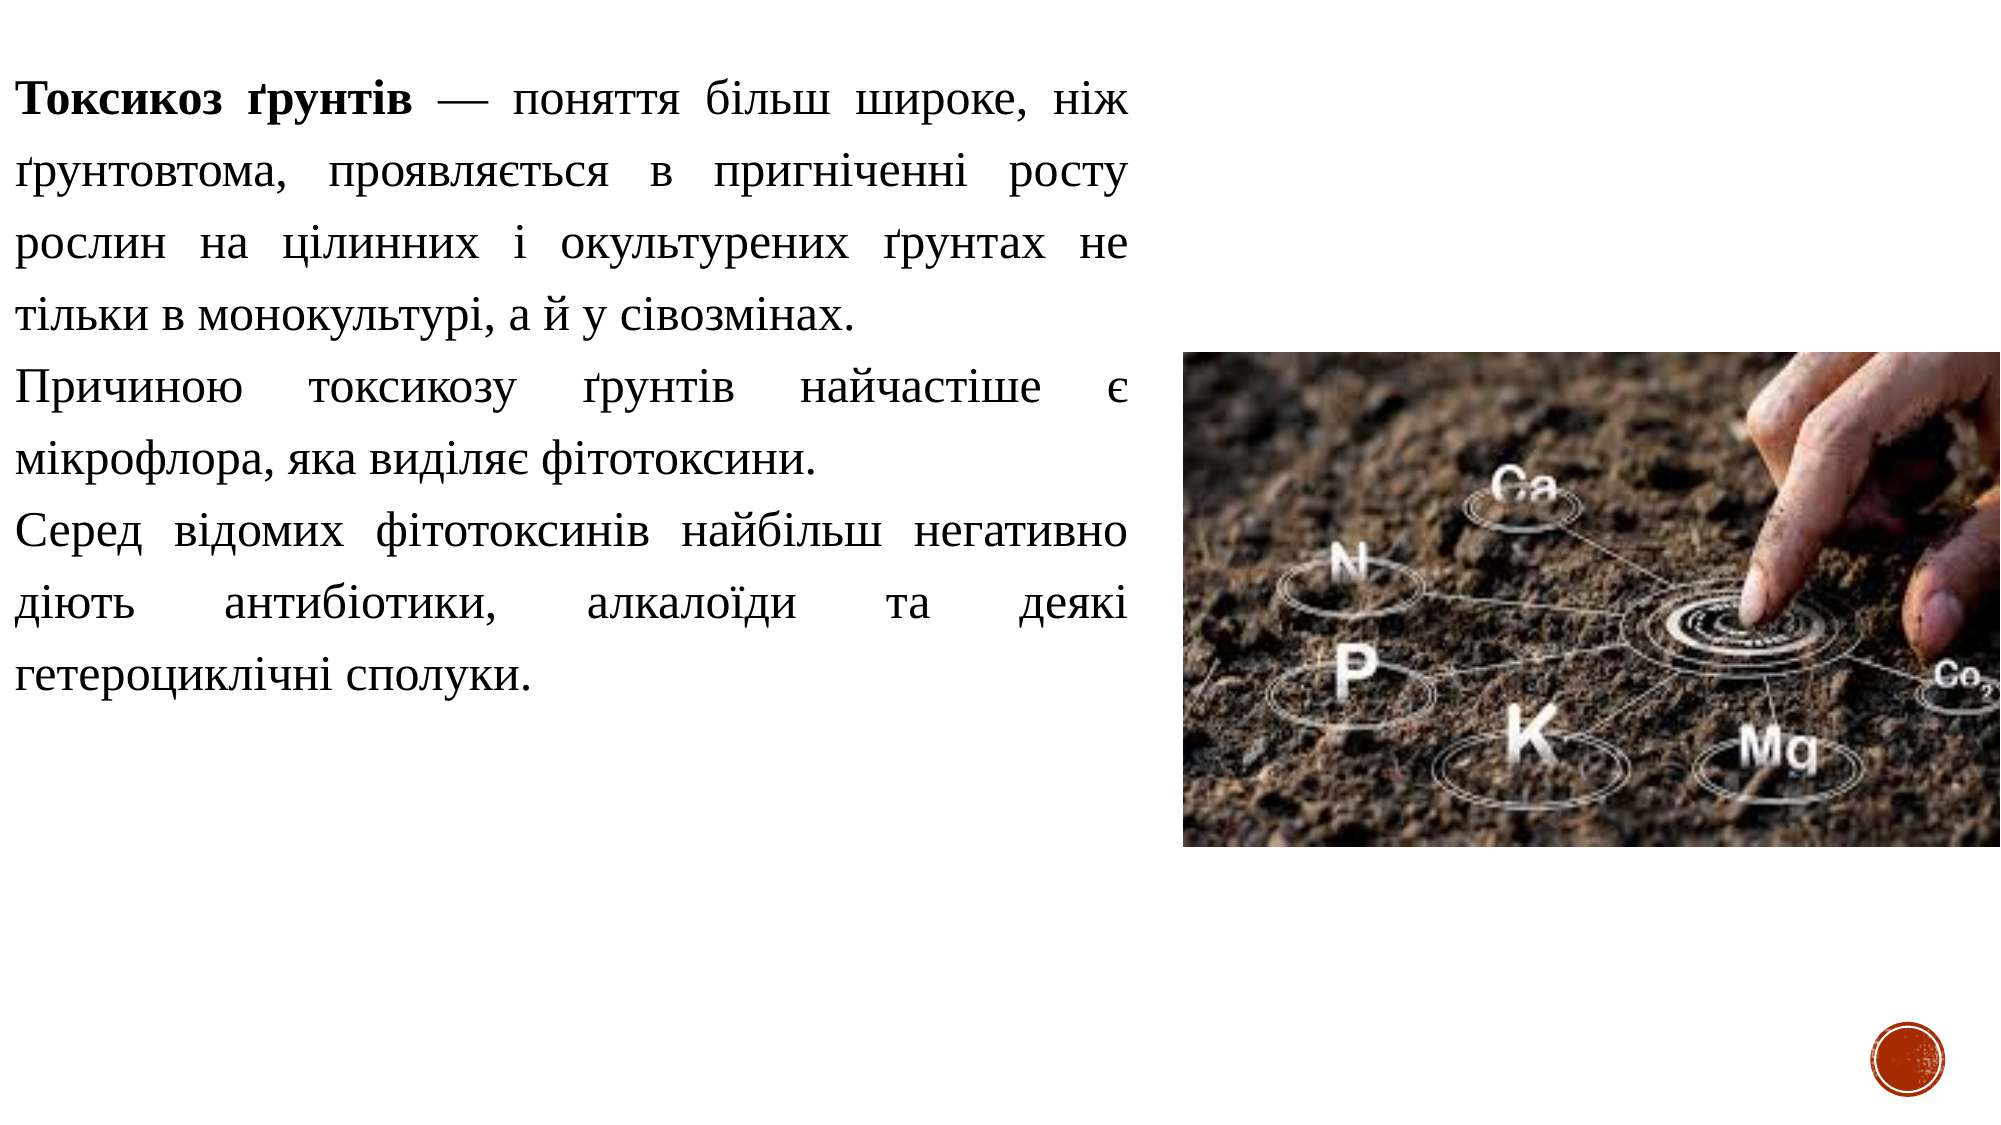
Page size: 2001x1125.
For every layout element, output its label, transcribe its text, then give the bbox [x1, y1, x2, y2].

picture [1183, 352, 2000, 847]
text_box Токсикоз ґрунтів — поняття більш широке, ніж ґрунтовтома, проявляється в пригніченні росту рослин на цілинних і окультурених ґрунтах не тільки в монокультурі, а й у сівозмінах. Причиною токсикозу ґрунтів найчастіше є мікрофлора, яка виділяє фітотоксини. Серед відомих фітотоксинів найбільш негативно діють антибіотики, алкалоїди та деякі гетероциклічні сполуки. [0, 44, 1144, 708]
